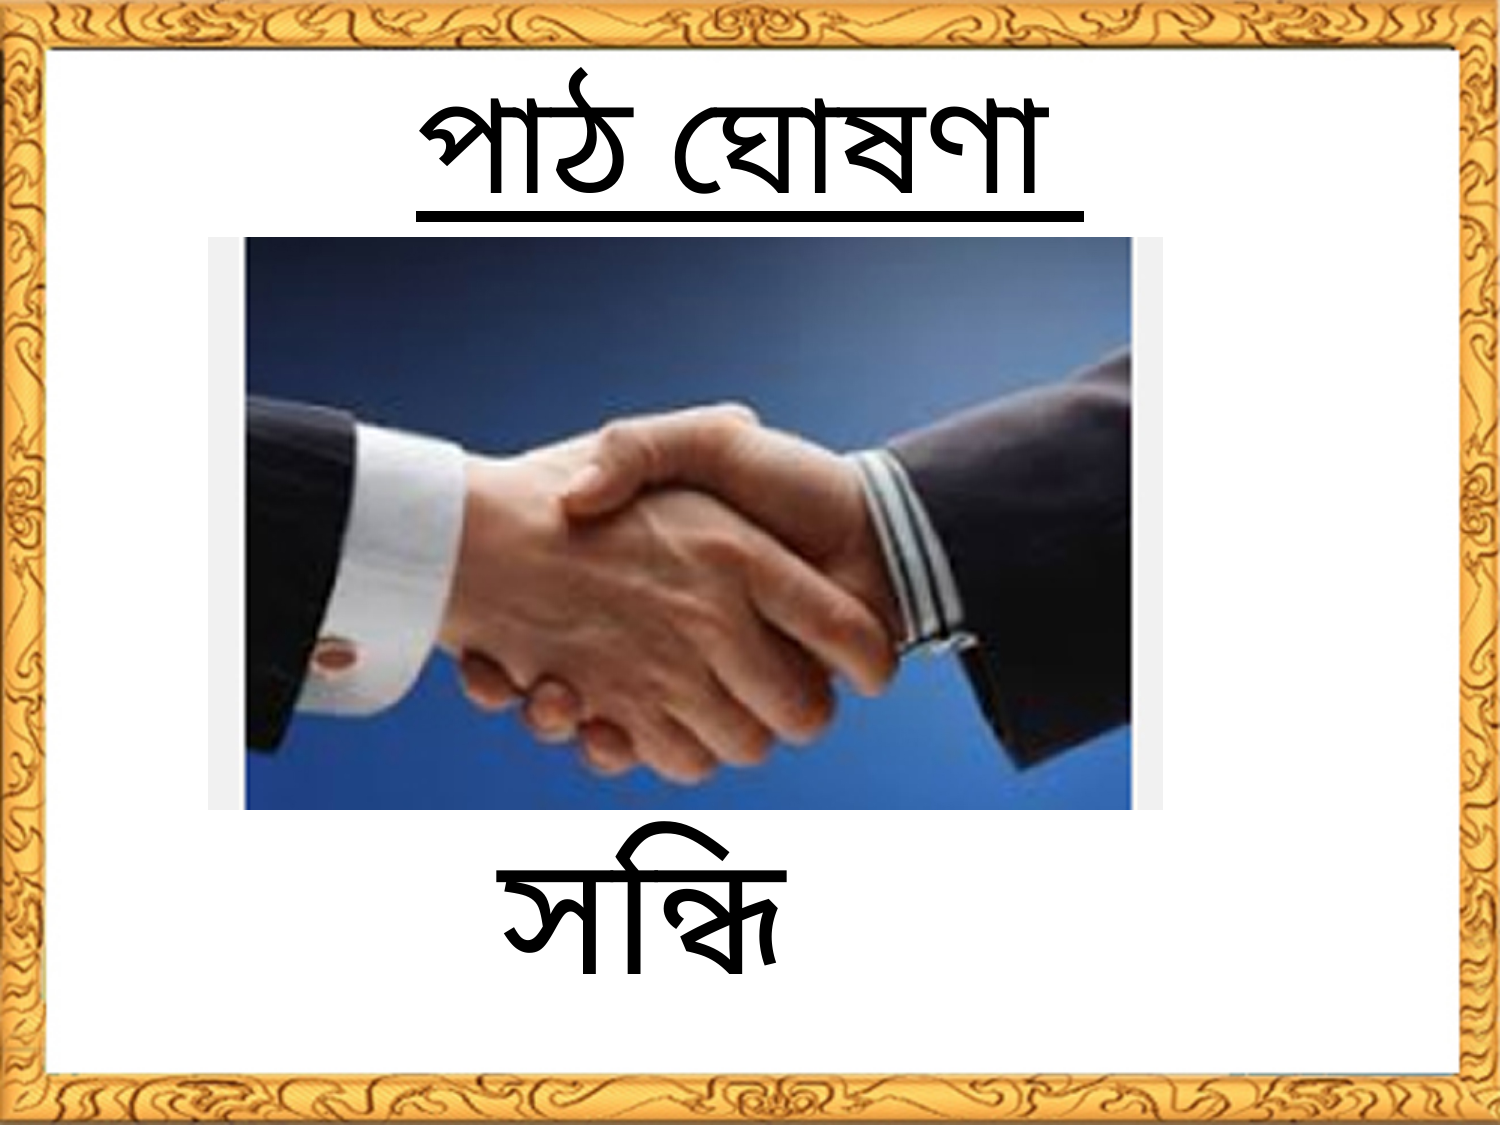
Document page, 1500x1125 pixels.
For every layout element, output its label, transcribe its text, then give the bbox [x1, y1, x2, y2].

title পাঠ ঘোষণা [75, 45, 1425, 233]
picture [0, 0, 1500, 1125]
text_box সন্ধি [241, 819, 1130, 1002]
